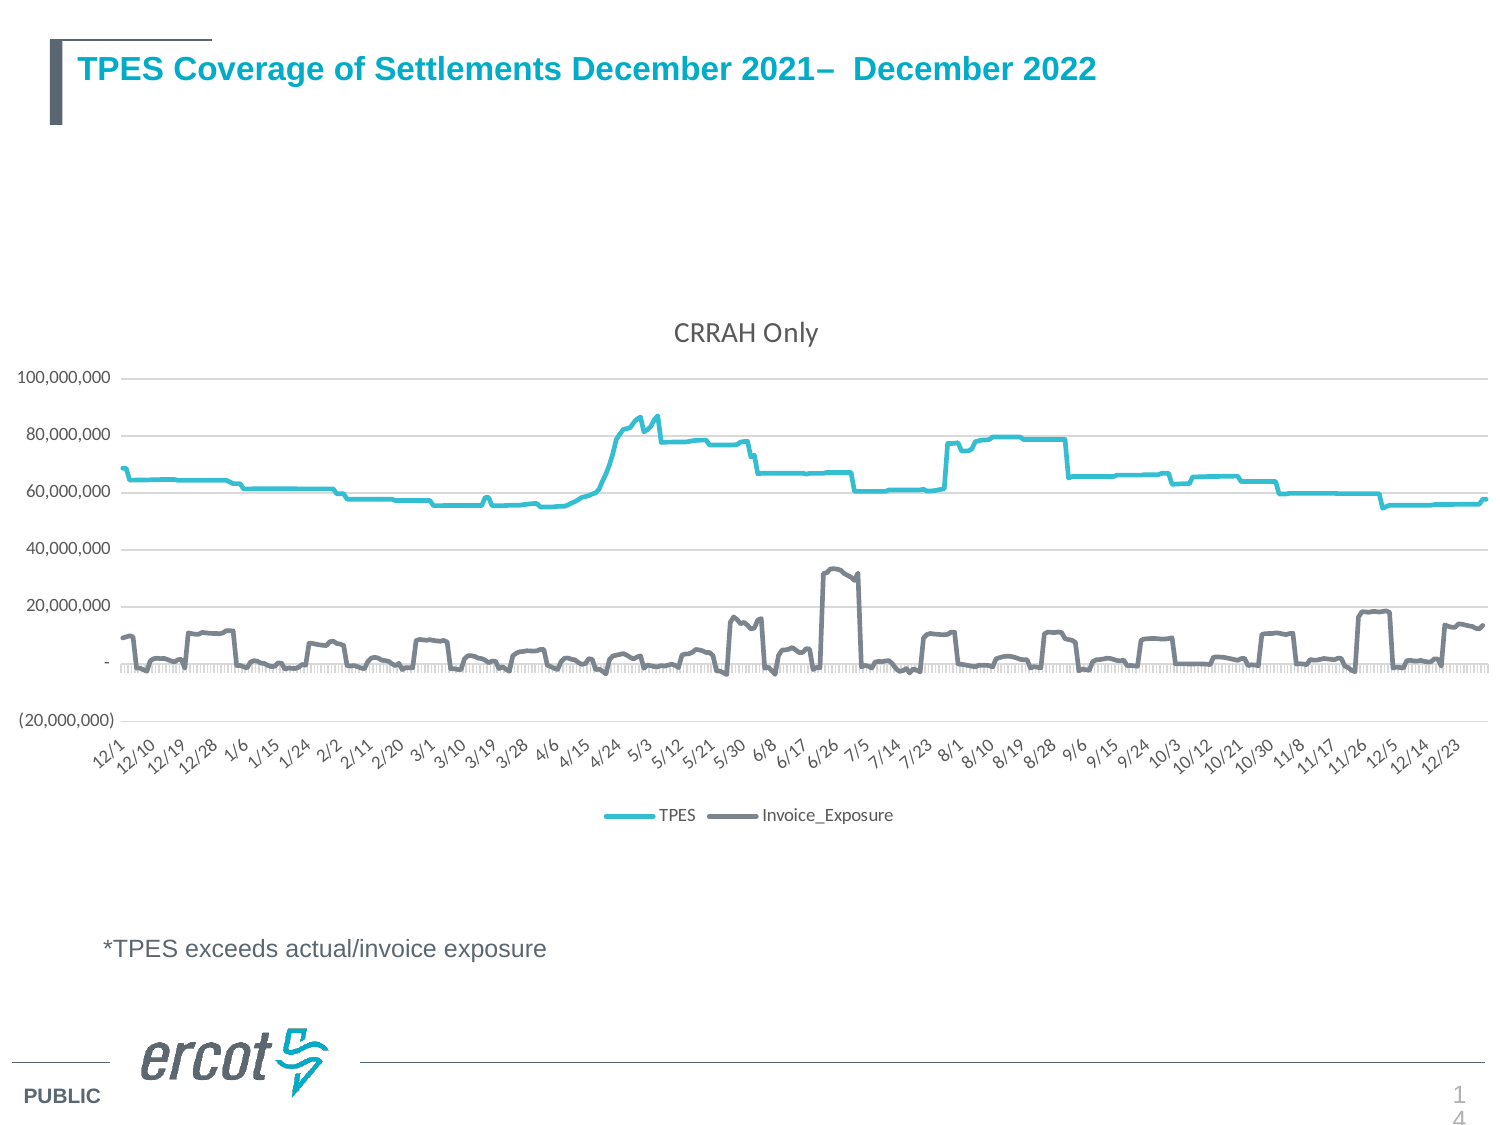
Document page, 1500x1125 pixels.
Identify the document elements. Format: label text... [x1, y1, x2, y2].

text_box *TPES exceeds actual/invoice exposure [88, 924, 564, 970]
title TPES Coverage of Settlements December 2021– December 2022 [62, 39, 1450, 228]
slide_number 14 [1437, 1076, 1475, 1112]
picture [137, 1024, 332, 1100]
chart [0, 292, 1500, 833]
